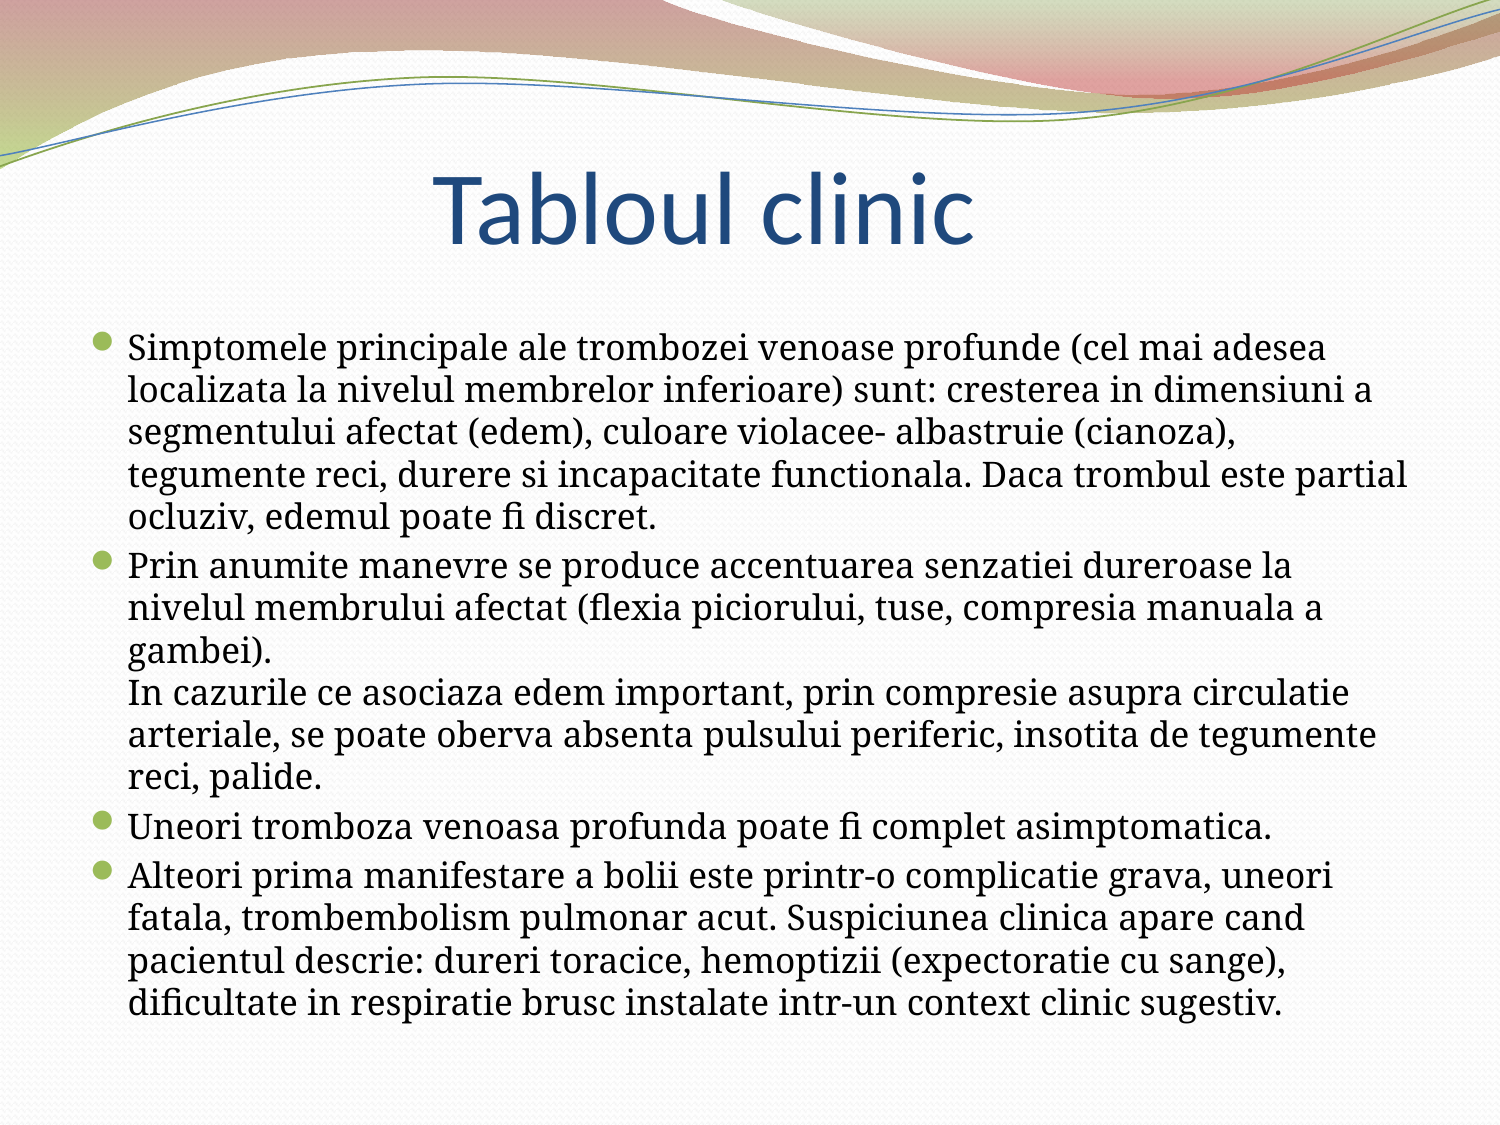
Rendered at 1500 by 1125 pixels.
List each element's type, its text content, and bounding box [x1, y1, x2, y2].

list Simptomele principale ale trombozei venoase profunde (cel mai adesea localizata la nivelul membrelor inferioare) sunt: cresterea in dimensiuni a segmentului afectat (edem), culoare violacee- albastruie (cianoza), tegumente reci, durere si incapacitate functionala. Daca trombul este partial ocluziv, edemul poate fi discret. Prin anumite manevre se produce accentuarea senzatiei dureroase la nivelul membrului afectat (flexia piciorului, tuse, compresia manuala a gambei). In cazurile ce asociaza edem important, prin compresie asupra circulatie arteriale, se poate oberva absenta pulsului periferic, insotita de tegumente reci, palide. Uneori tromboza venoasa profunda poate fi complet asimptomatica. Alteori prima manifestare a bolii este printr-o complicatie grava, uneori fatala, trombembolism pulmonar acut. Suspiciunea clinica apare cand pacientul descrie: dureri toracice, hemoptizii (expectoratie cu sange), dificultate in respiratie brusc instalate intr-un context clinic sugestiv. [74, 317, 1426, 1038]
title Tabloul clinic [29, 77, 1380, 266]
